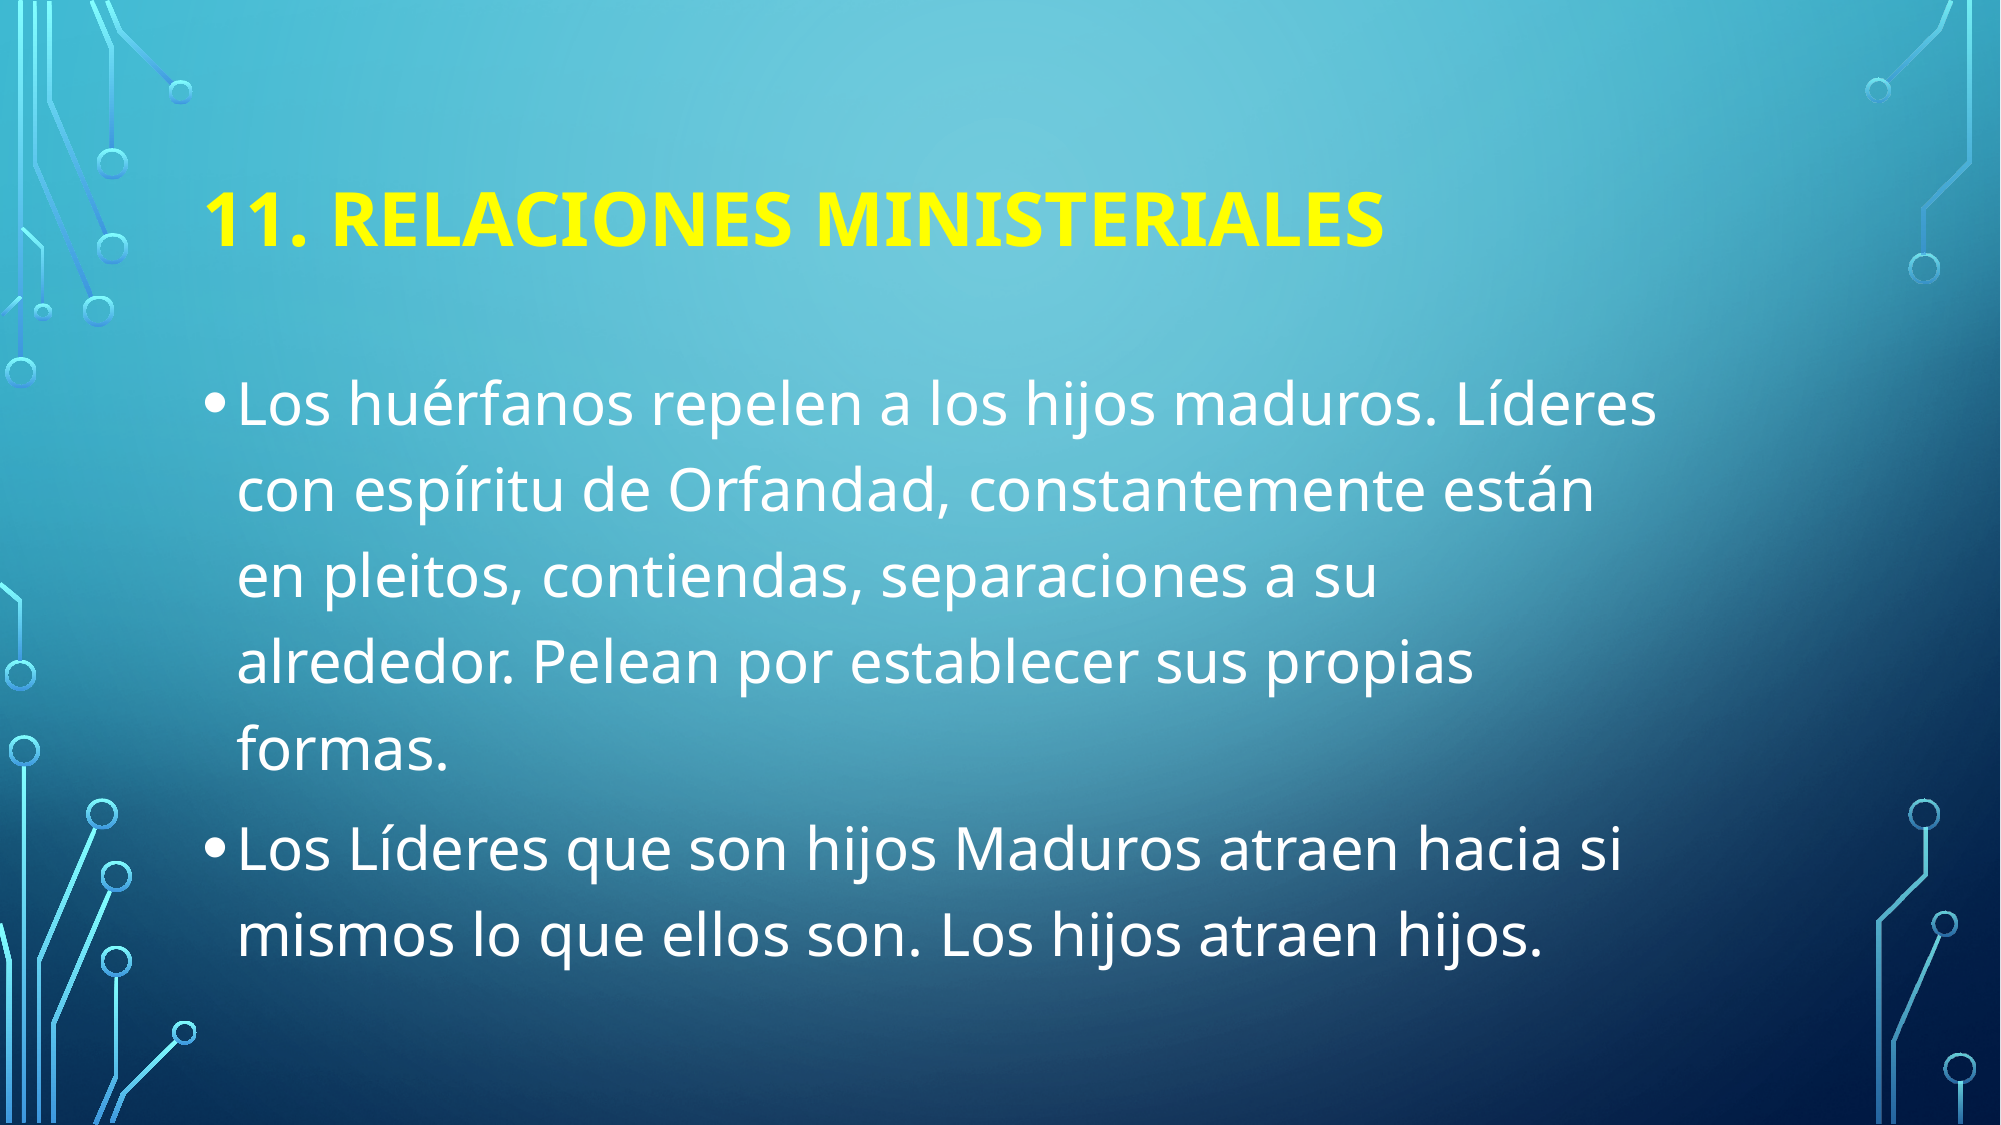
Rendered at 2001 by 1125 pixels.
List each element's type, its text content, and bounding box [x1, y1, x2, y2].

list Los huérfanos repelen a los hijos maduros. Líderes con espíritu de Orfandad, constantemente están en pleitos, contiendas, separaciones a su alrededor. Pelean por establecer sus propias formas. Los Líderes que son hijos Maduros atraen hacia si mismos lo que ellos son. Los hijos atraen hijos. [187, 343, 1681, 1083]
title 11. Relaciones ministeriales [187, 101, 1813, 344]
